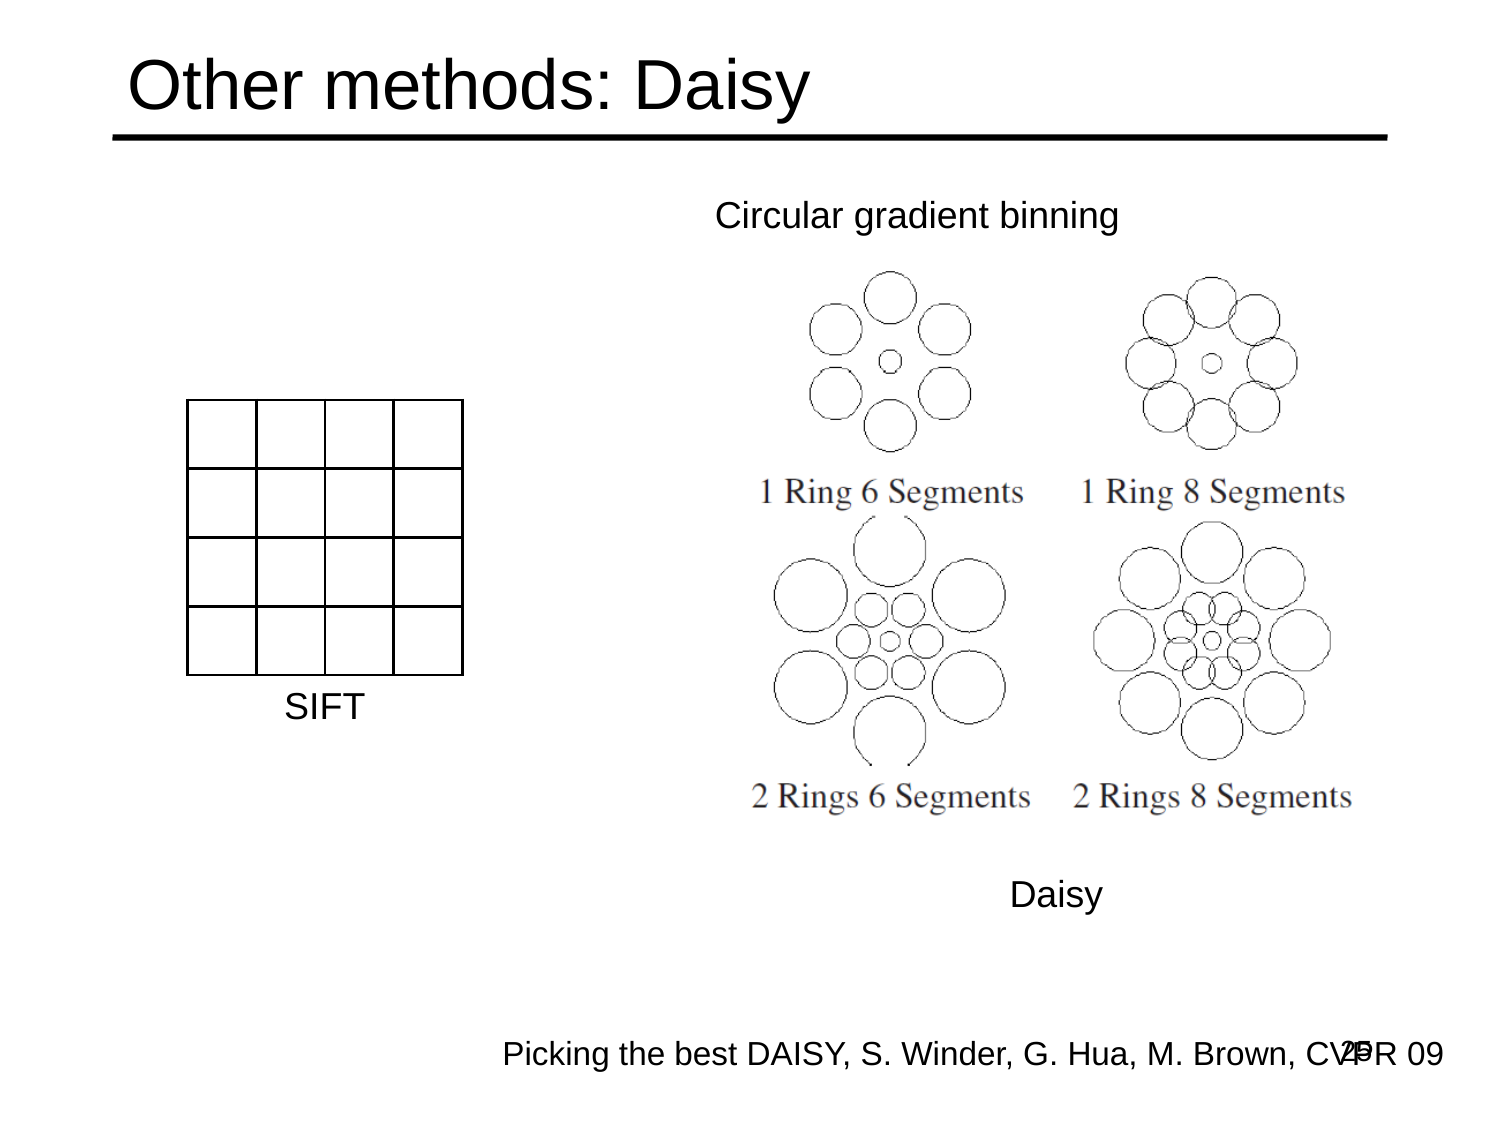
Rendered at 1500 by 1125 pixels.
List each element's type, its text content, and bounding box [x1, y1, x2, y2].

text_box SIFT [249, 674, 400, 735]
slide_number 25 [1074, 1024, 1388, 1101]
table_cell [326, 470, 392, 536]
table_header [258, 401, 324, 467]
table_header [326, 401, 392, 467]
table_cell [395, 470, 461, 536]
table_cell [326, 539, 392, 605]
table_header [395, 401, 461, 467]
title Other methods: Daisy [112, 12, 1388, 150]
table_cell [258, 608, 324, 674]
table_cell [326, 608, 392, 674]
text_box Daisy [981, 862, 1132, 923]
table_header [189, 401, 255, 467]
table_cell [258, 539, 324, 605]
table_cell [189, 539, 255, 605]
table_cell [189, 470, 255, 536]
table_cell [258, 470, 324, 536]
text_box Picking the best DAISY, S. Winder, G. Hua, M. Brown, CVPR 09 [1388, 1024, 1475, 1080]
text_box Circular gradient binning [700, 184, 1413, 244]
table_cell [395, 608, 461, 674]
table_cell [395, 539, 461, 605]
table_cell [189, 608, 255, 674]
picture [737, 262, 1369, 826]
text_box Picking the best DAISY, S. Winder, G. Hua, M. Brown, CVPR 09 [487, 1024, 1074, 1080]
